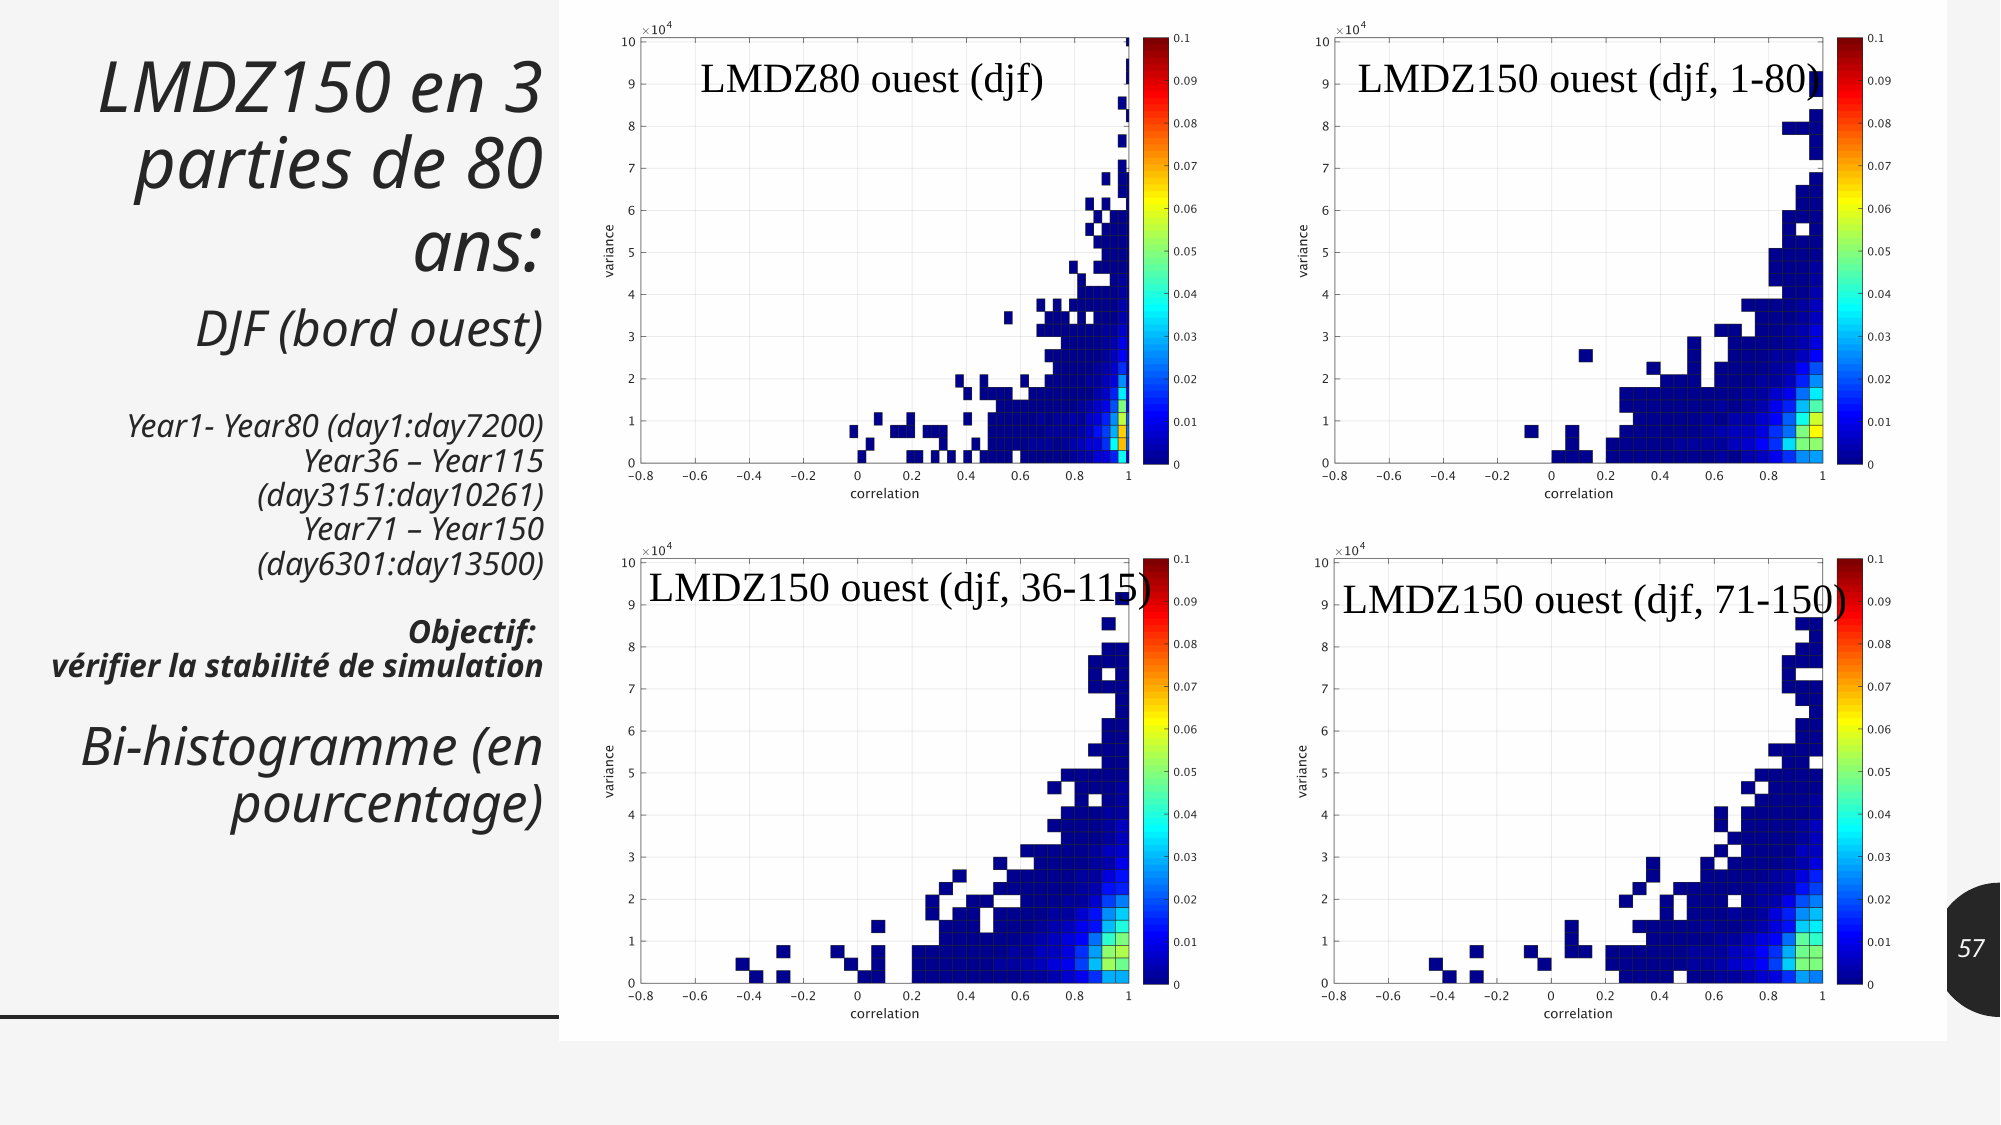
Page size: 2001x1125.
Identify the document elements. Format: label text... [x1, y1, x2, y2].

picture [559, 0, 1947, 1041]
title LMDZ150 en 3 parties de 80 ans: DJF (bord ouest) Year1- Year80 (day1:day7200) Year36 – Year115 (day3151:day10261) Year71 – Year150 (day6301:day13500) Objectif: vérifier la stabilité de simulation Bi-histogramme (en pourcentage) [35, 43, 559, 857]
slide_number 57 [1947, 919, 2000, 980]
